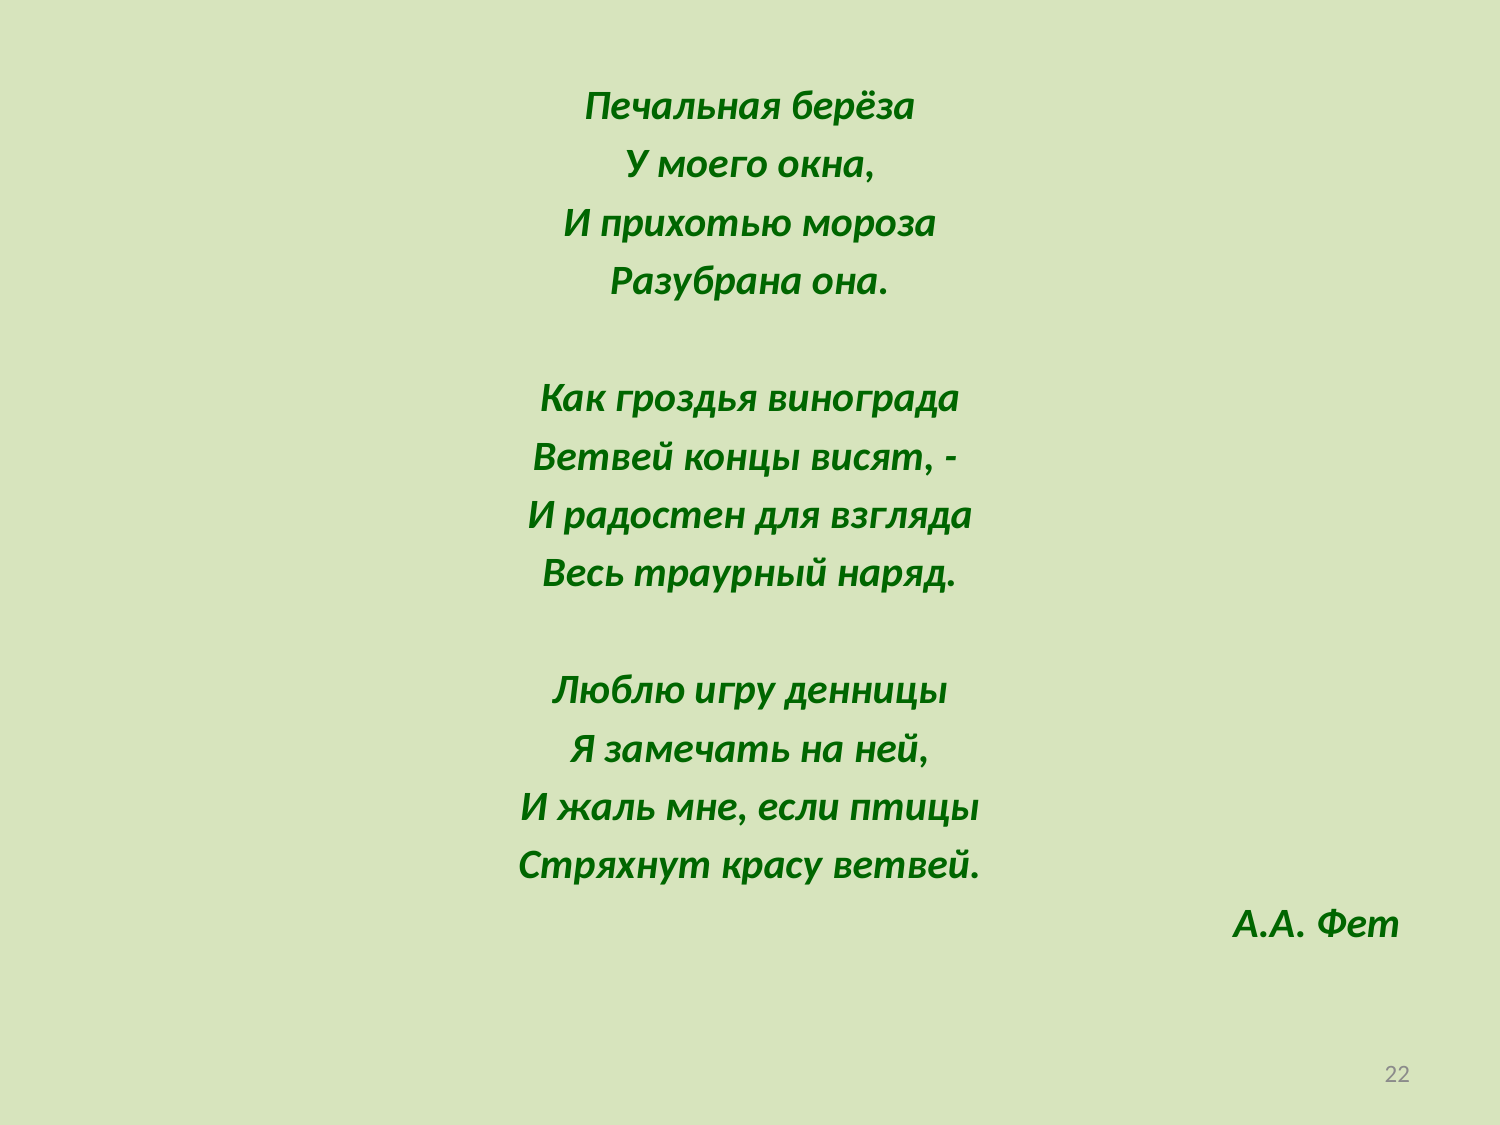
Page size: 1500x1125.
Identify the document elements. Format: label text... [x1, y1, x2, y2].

slide_number 22 [1074, 1042, 1425, 1103]
list Печальная берёза У моего окна, И прихотью мороза Разубрана она. Как гроздья винограда Ветвей концы висят, - И радостен для взгляда Весь траурный наряд. Люблю игру денницы Я замечать на ней, И жаль мне, если птицы Стряхнут красу ветвей. А.А. Фет [75, 70, 1425, 1005]
